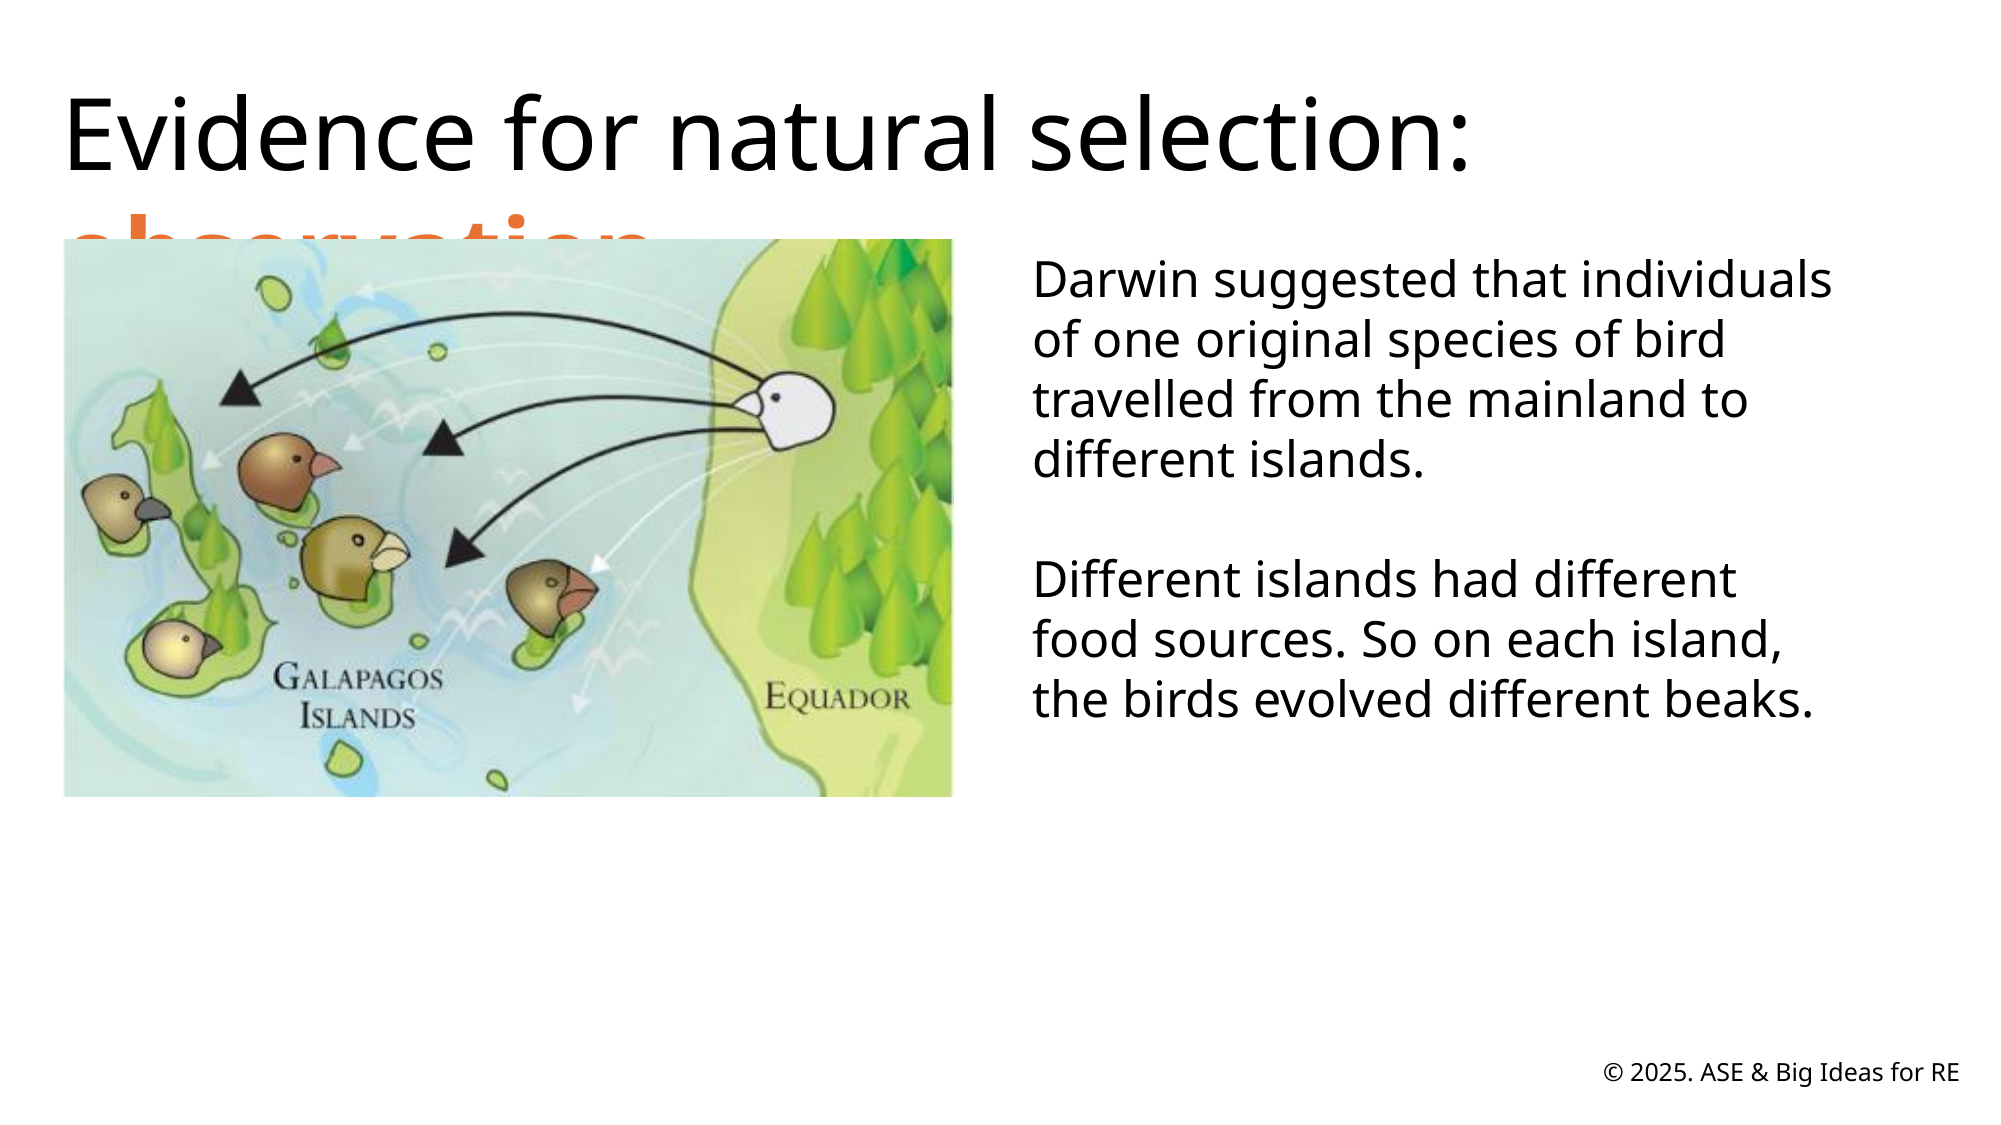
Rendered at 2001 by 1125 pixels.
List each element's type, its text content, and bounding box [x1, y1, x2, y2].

text_box Darwin suggested that individuals of one original species of bird travelled from the mainland to different islands. Different islands had different food sources. So on each island, the birds evolved different beaks. [1017, 239, 1858, 735]
text_box © 2025. ASE & Big Ideas for RE [1580, 1049, 1984, 1095]
picture [62, 239, 954, 797]
text_box Evidence for natural selection: observation [46, 63, 1957, 318]
